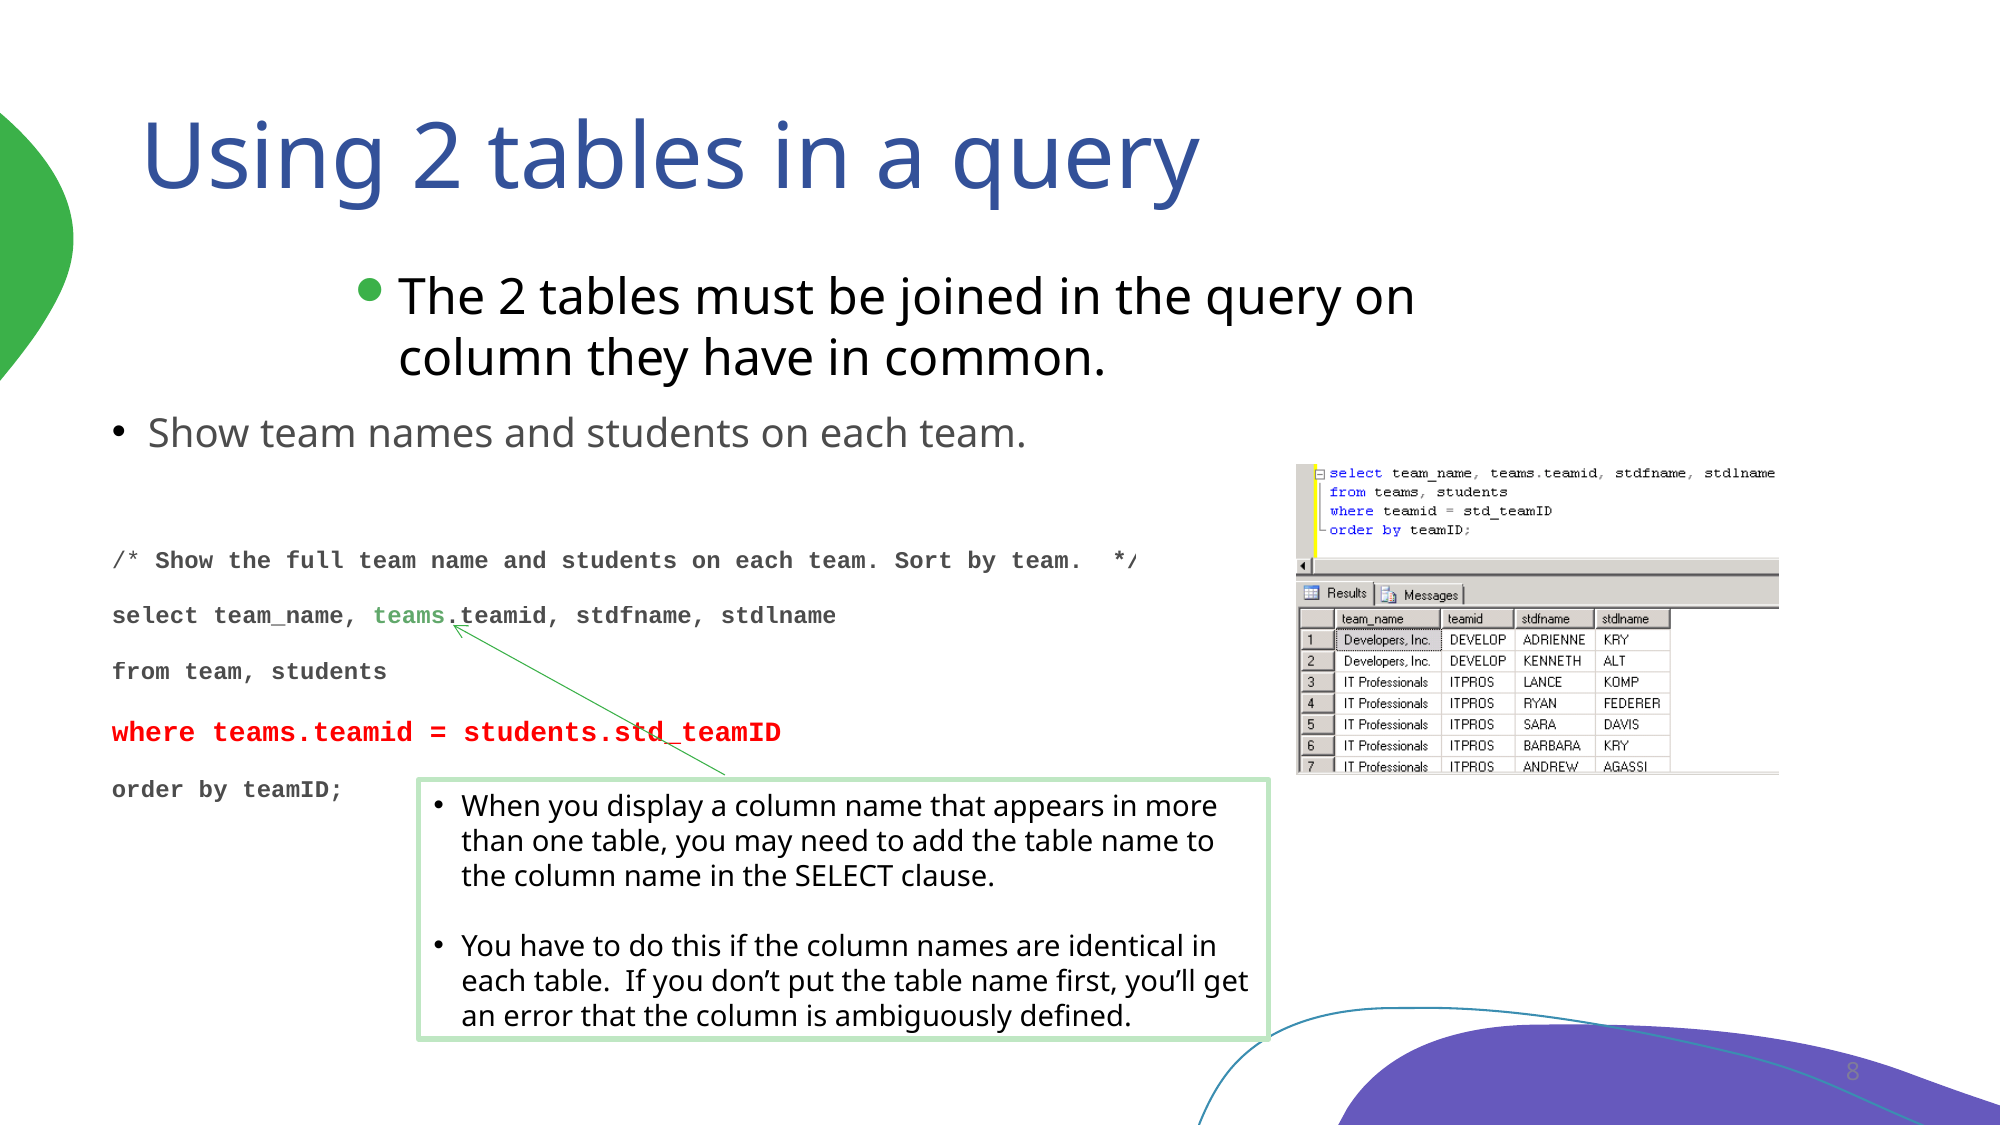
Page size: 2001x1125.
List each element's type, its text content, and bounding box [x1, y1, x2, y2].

title Using 2 tables in a query [125, 33, 1875, 284]
list Show team names and students on each team. /* Show the full team name and students on each team. Sort by team. */ select team_name, teams.teamid, stdfname, stdlname from team, students where teams.teamid = students.std_teamID order by teamID; [96, 387, 1385, 813]
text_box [418, 624, 1269, 1043]
picture [1296, 464, 1779, 775]
slide_number 8 [1625, 1042, 1875, 1103]
text_box The 2 tables must be joined in the query on column they have in common. [324, 249, 1563, 425]
